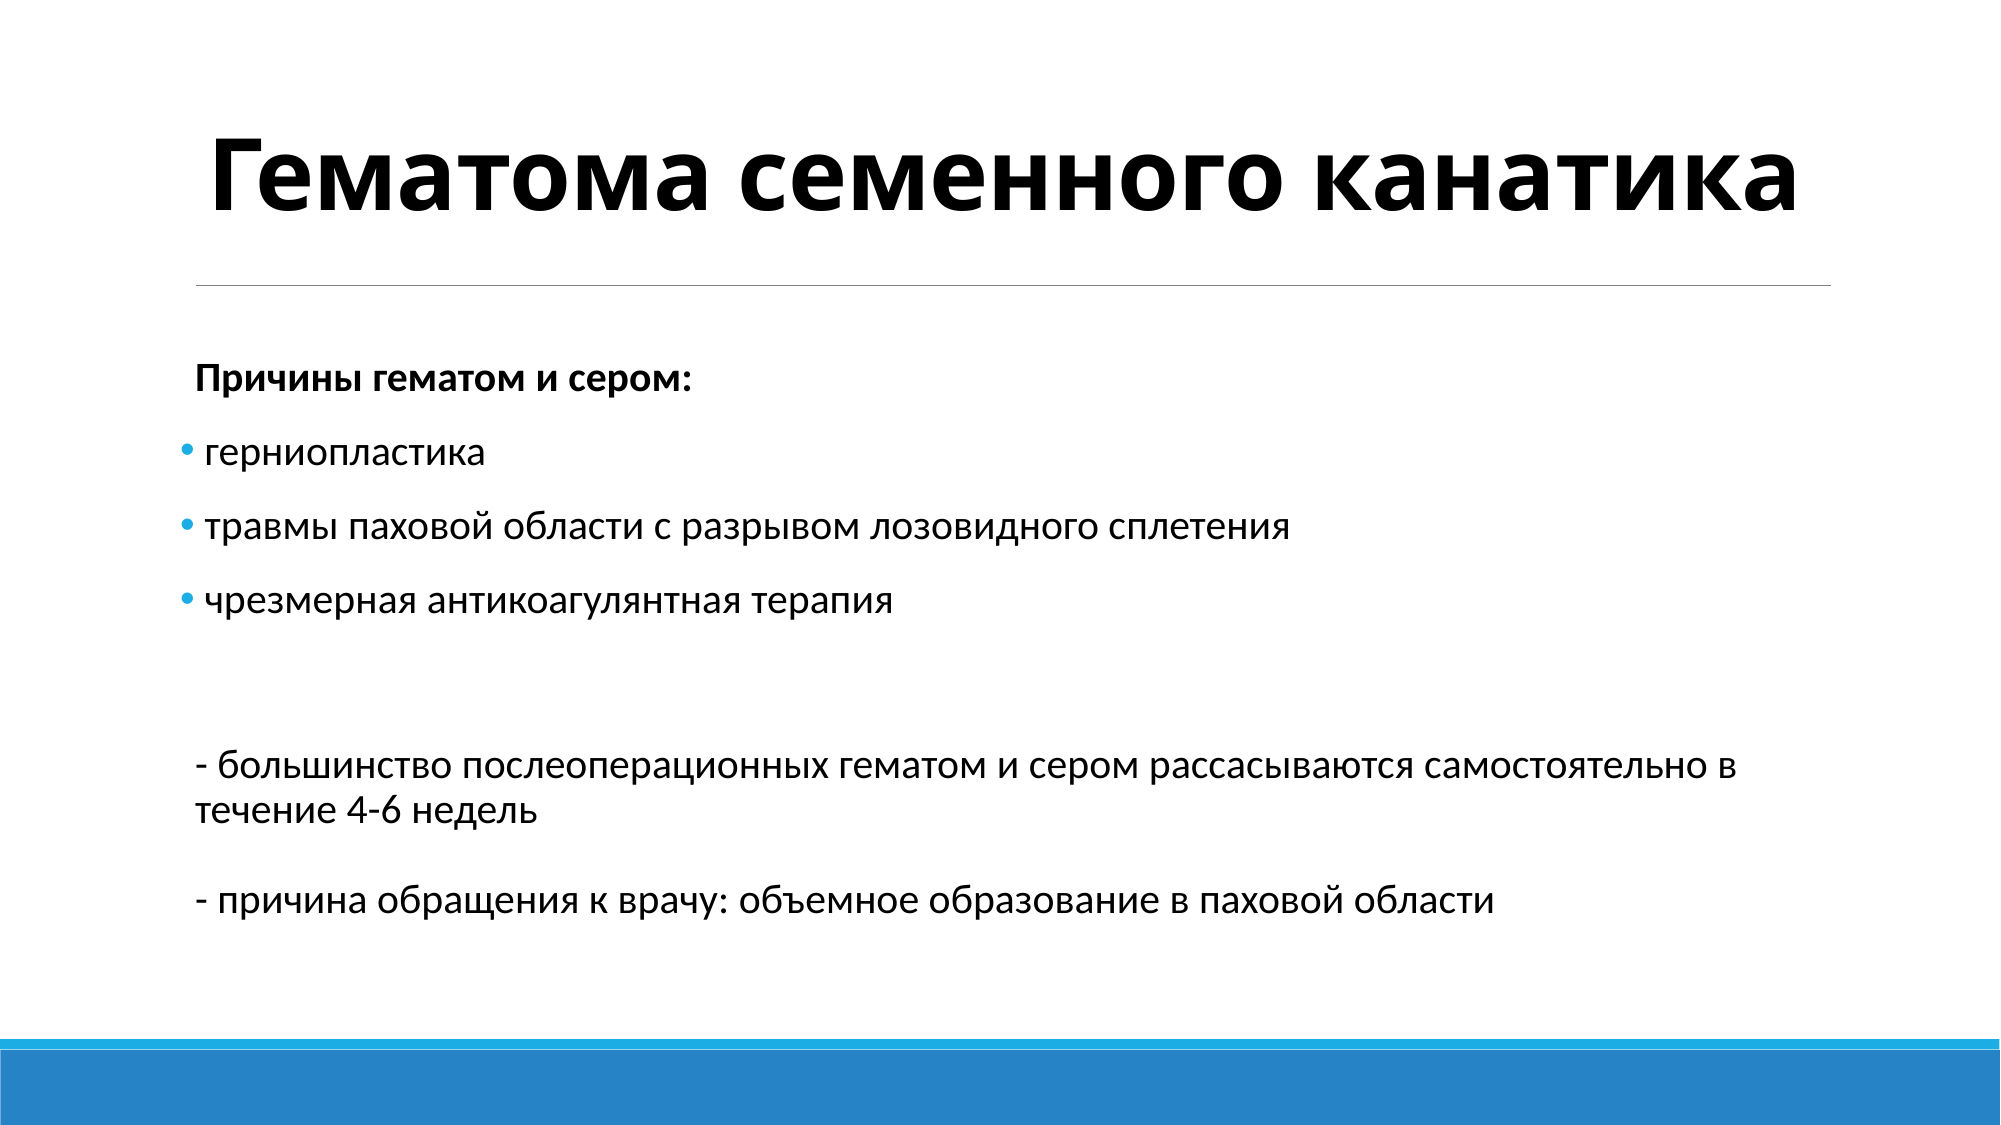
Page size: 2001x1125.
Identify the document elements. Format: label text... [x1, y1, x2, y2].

title Гематома семенного канатика [180, 0, 1830, 238]
list Причины гематом и сером: герниопластика травмы паховой области с разрывом лозовидного сплетения чрезмерная антикоагулянтная терапия - большинство послеоперационных гематом и сером рассасываются самостоятельно в течение 4-6 недель - причина обращения к врачу: объемное образование в паховой области [180, 302, 1830, 963]
